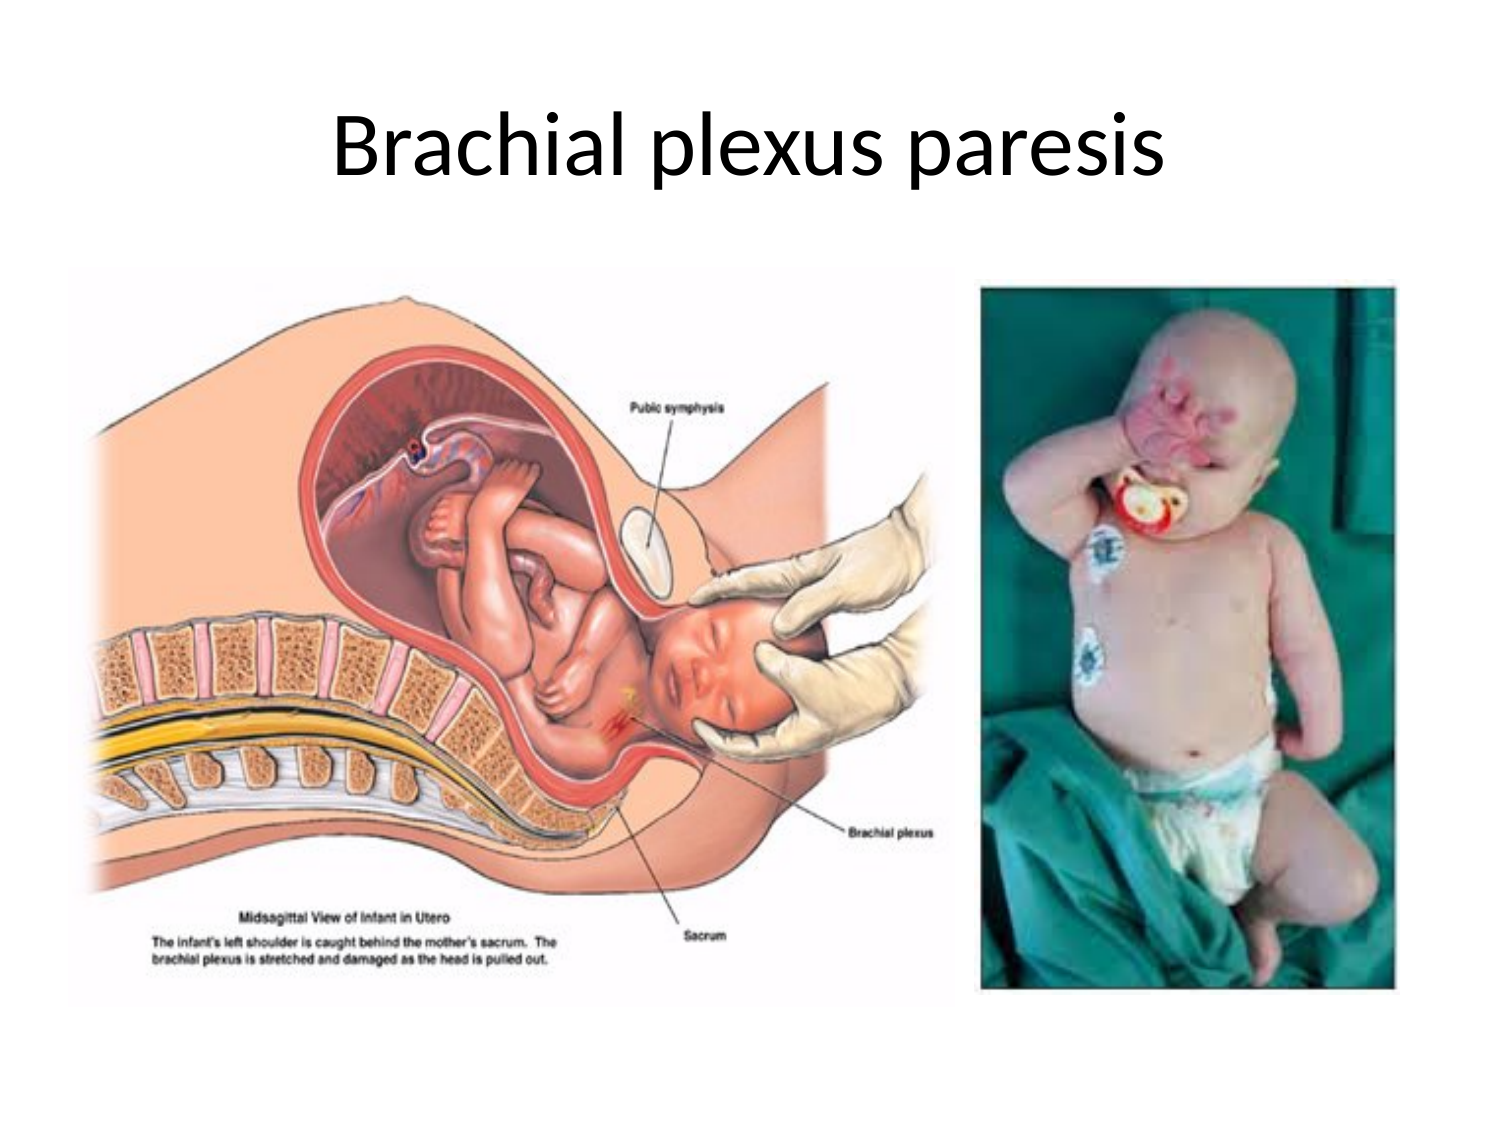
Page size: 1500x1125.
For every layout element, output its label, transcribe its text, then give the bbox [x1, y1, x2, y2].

picture [68, 266, 956, 1007]
picture [974, 278, 1400, 995]
title Brachial plexus paresis [75, 45, 1425, 233]
